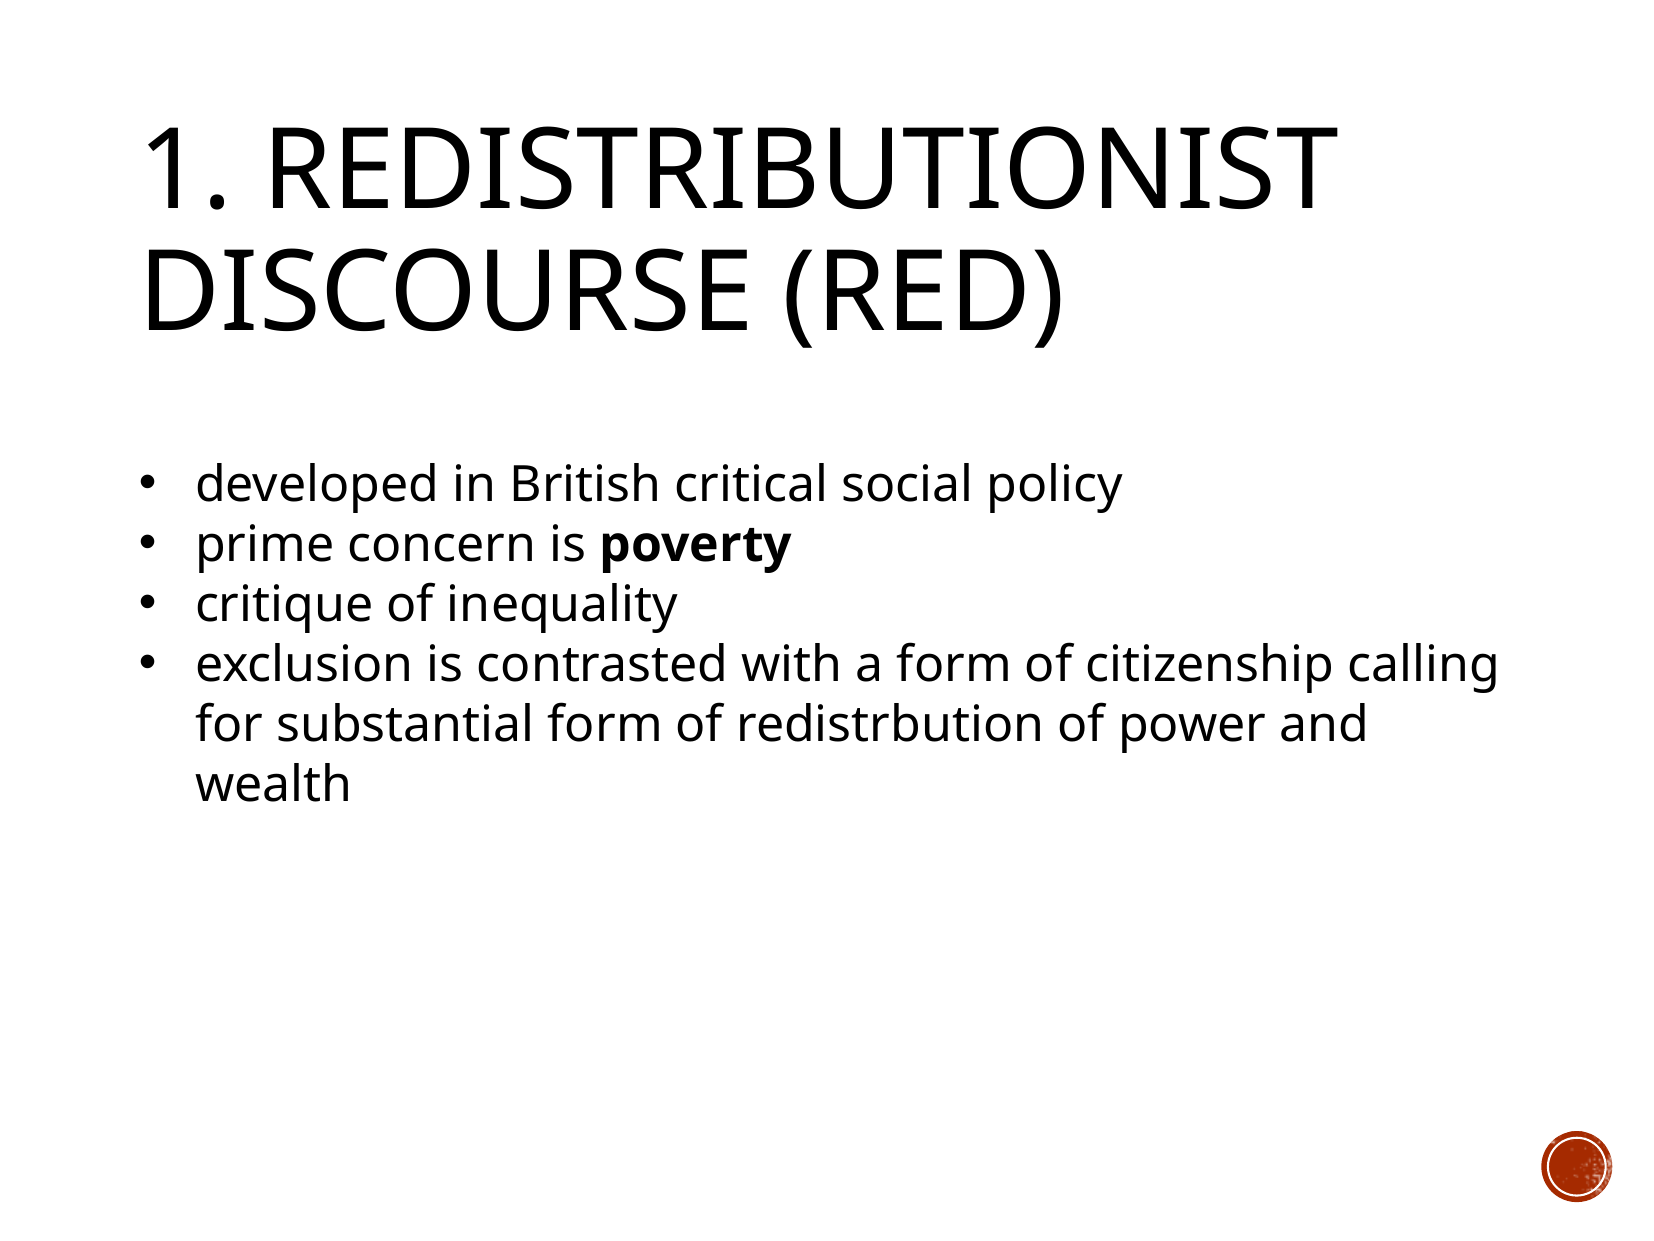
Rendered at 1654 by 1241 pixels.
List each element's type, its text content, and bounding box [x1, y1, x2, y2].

picture [1541, 1131, 1613, 1203]
text_box 1. redistributionist discourse (RED) [123, 87, 1530, 379]
text_box developed in British critical social policy prime concern is poverty critique of inequality exclusion is contrasted with a form of citizenship calling for substantial form of redistrbution of power and wealth [123, 383, 1530, 1116]
